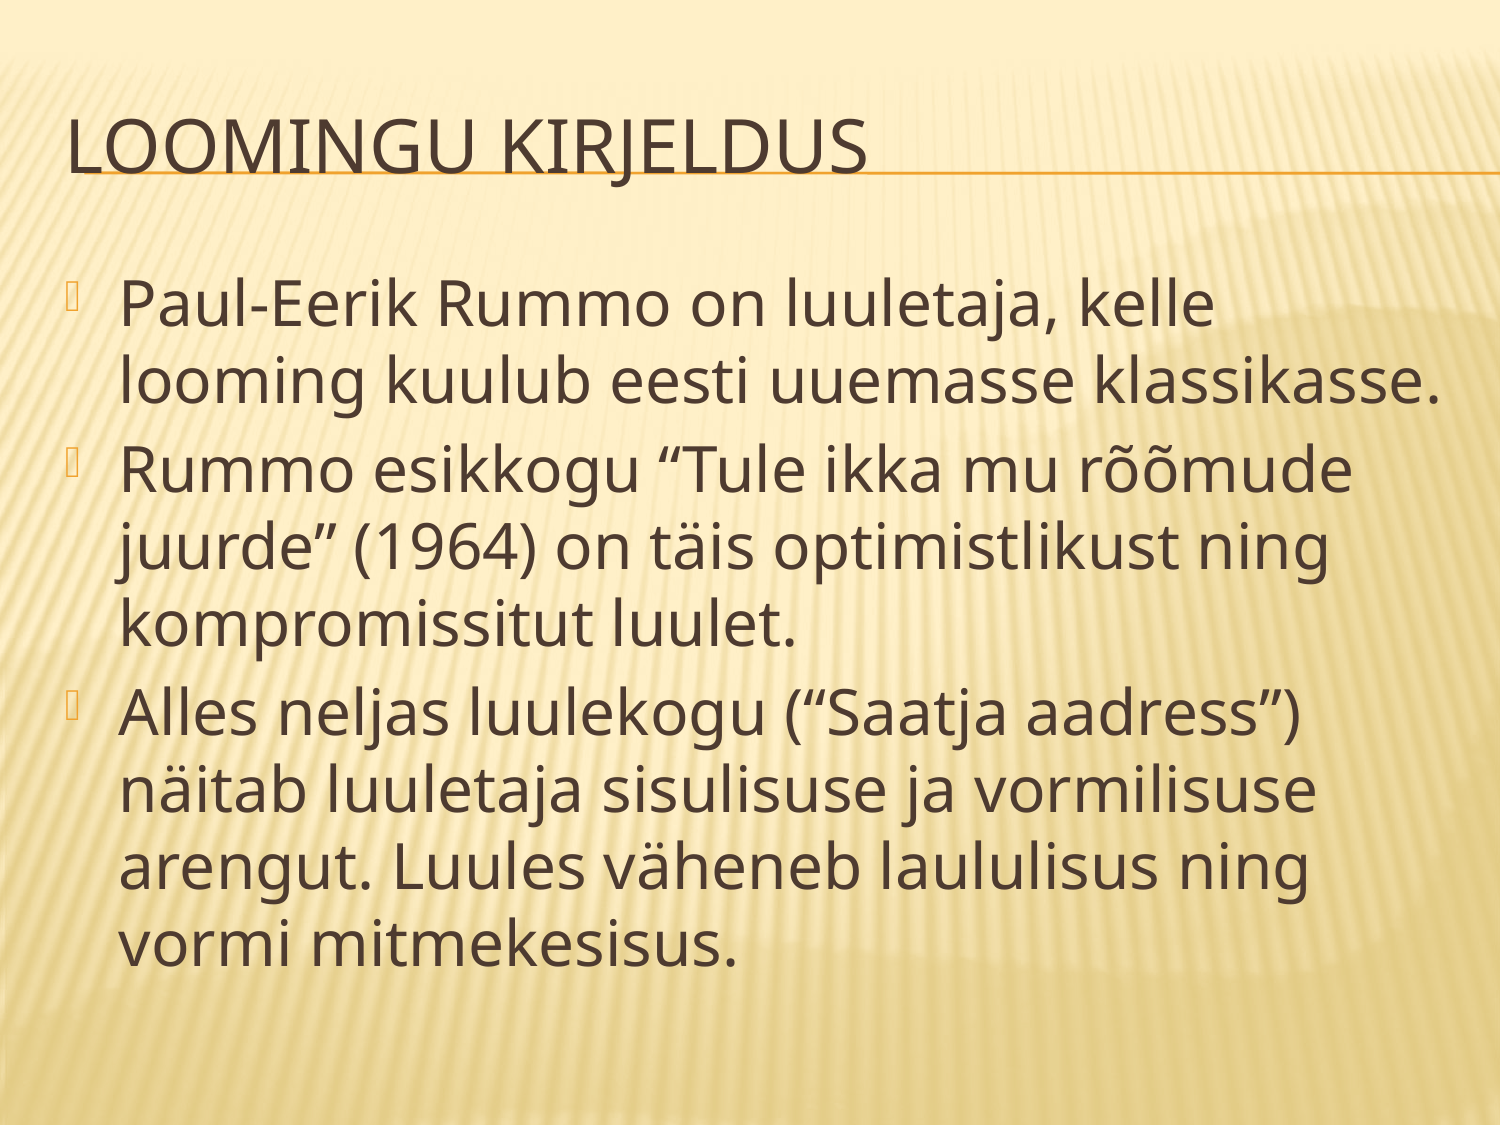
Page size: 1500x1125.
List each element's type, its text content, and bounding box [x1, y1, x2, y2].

title Loomingu kirjeldus [50, 75, 1475, 213]
list Paul-Eerik Rummo on luuletaja, kelle looming kuulub eesti uuemasse klassikasse. Rummo esikkogu “Tule ikka mu rõõmude juurde” (1964) on täis optimistlikust ning kompromissitut luulet. Alles neljas luulekogu (“Saatja aadress”) näitab luuletaja sisulisuse ja vormilisuse arengut. Luules väheneb laululisus ning vormi mitmekesisus. [50, 254, 1475, 998]
